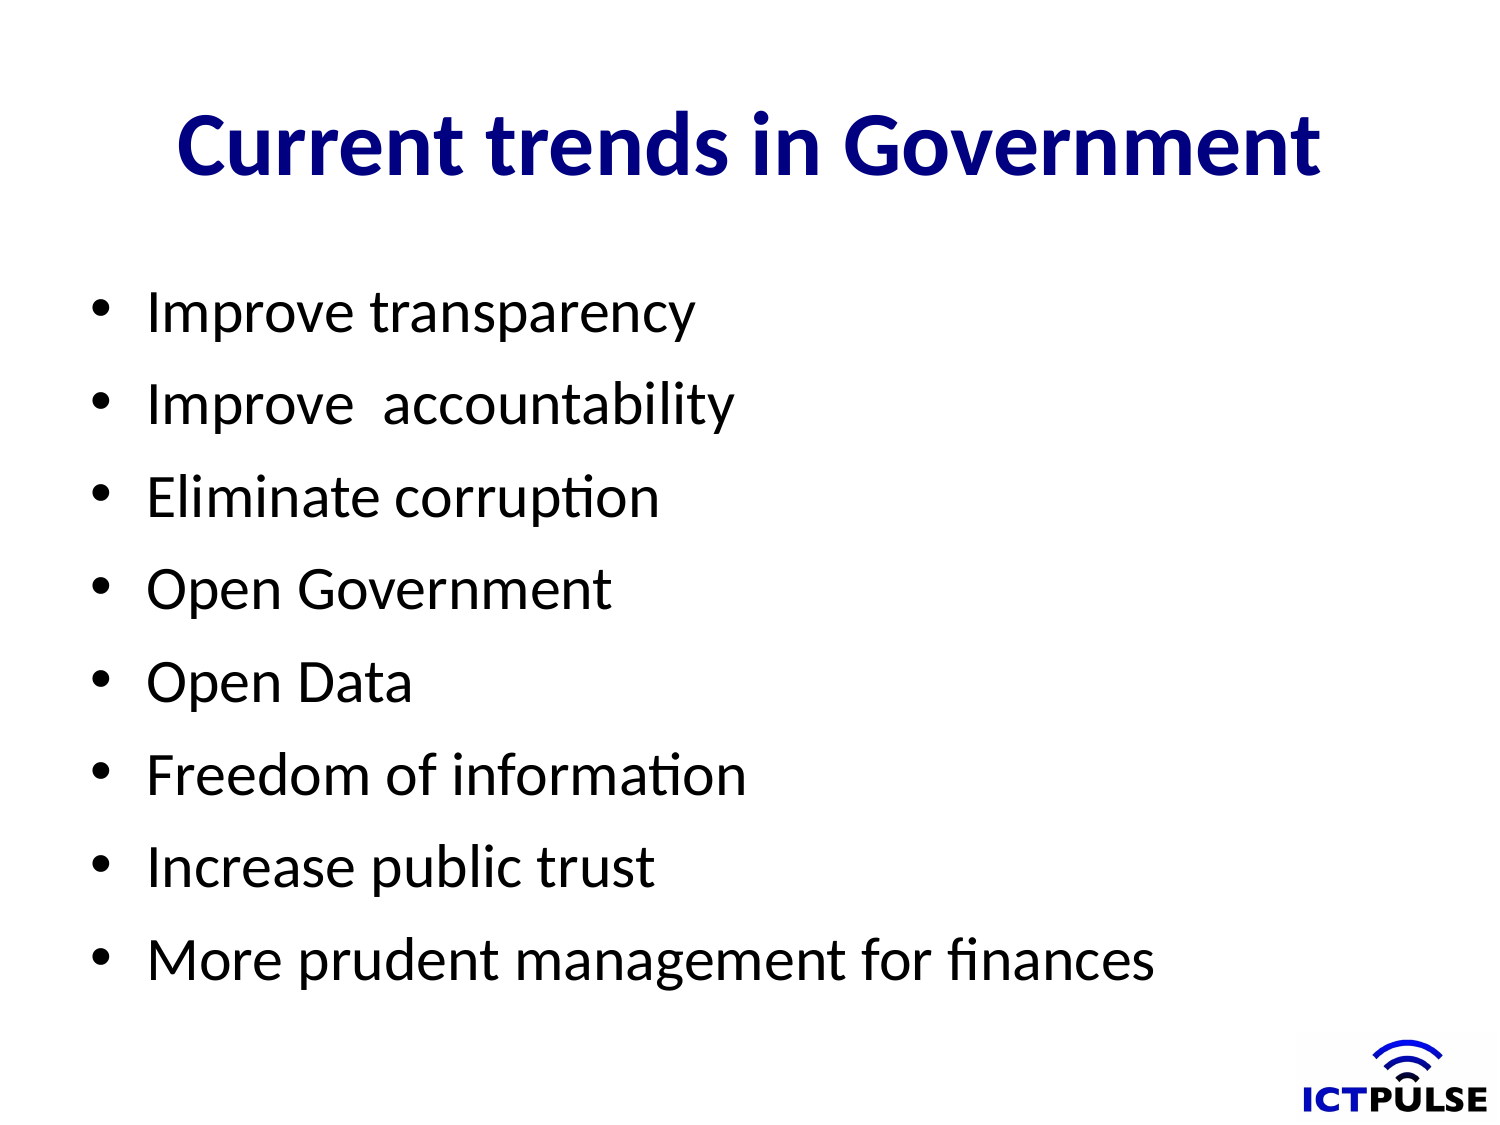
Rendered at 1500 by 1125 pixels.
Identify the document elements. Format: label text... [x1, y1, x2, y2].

picture [1296, 1032, 1498, 1122]
title Current trends in Government [75, 45, 1425, 233]
list Improve transparency Improve accountability Eliminate corruption Open Government Open Data Freedom of information Increase public trust More prudent management for finances [75, 262, 1425, 1005]
